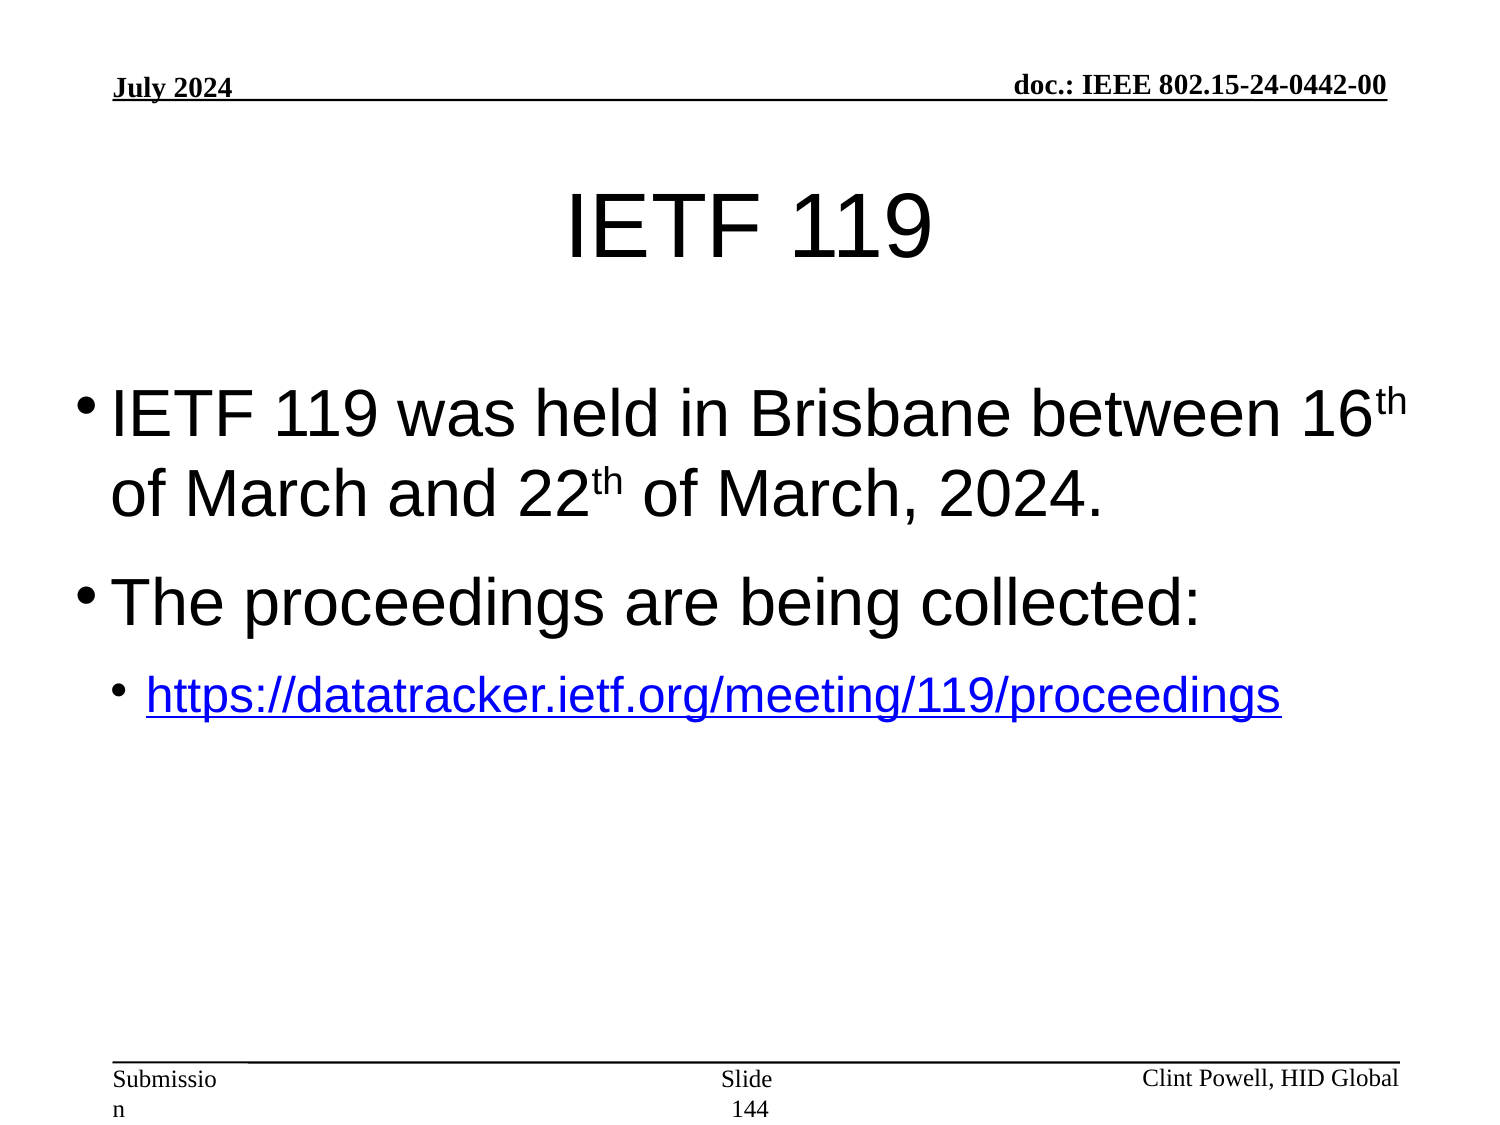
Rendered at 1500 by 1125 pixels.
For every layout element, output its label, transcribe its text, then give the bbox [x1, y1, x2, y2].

text_box IETF 119 was held in Brisbane between 16th of March and 22th of March, 2024. The proceedings are being collected: https://datatracker.ietf.org/meeting/119/proceedings [75, 369, 1425, 1022]
text_box IETF 119 [75, 127, 1425, 315]
slide_number Slide 144 [706, 1062, 794, 1093]
